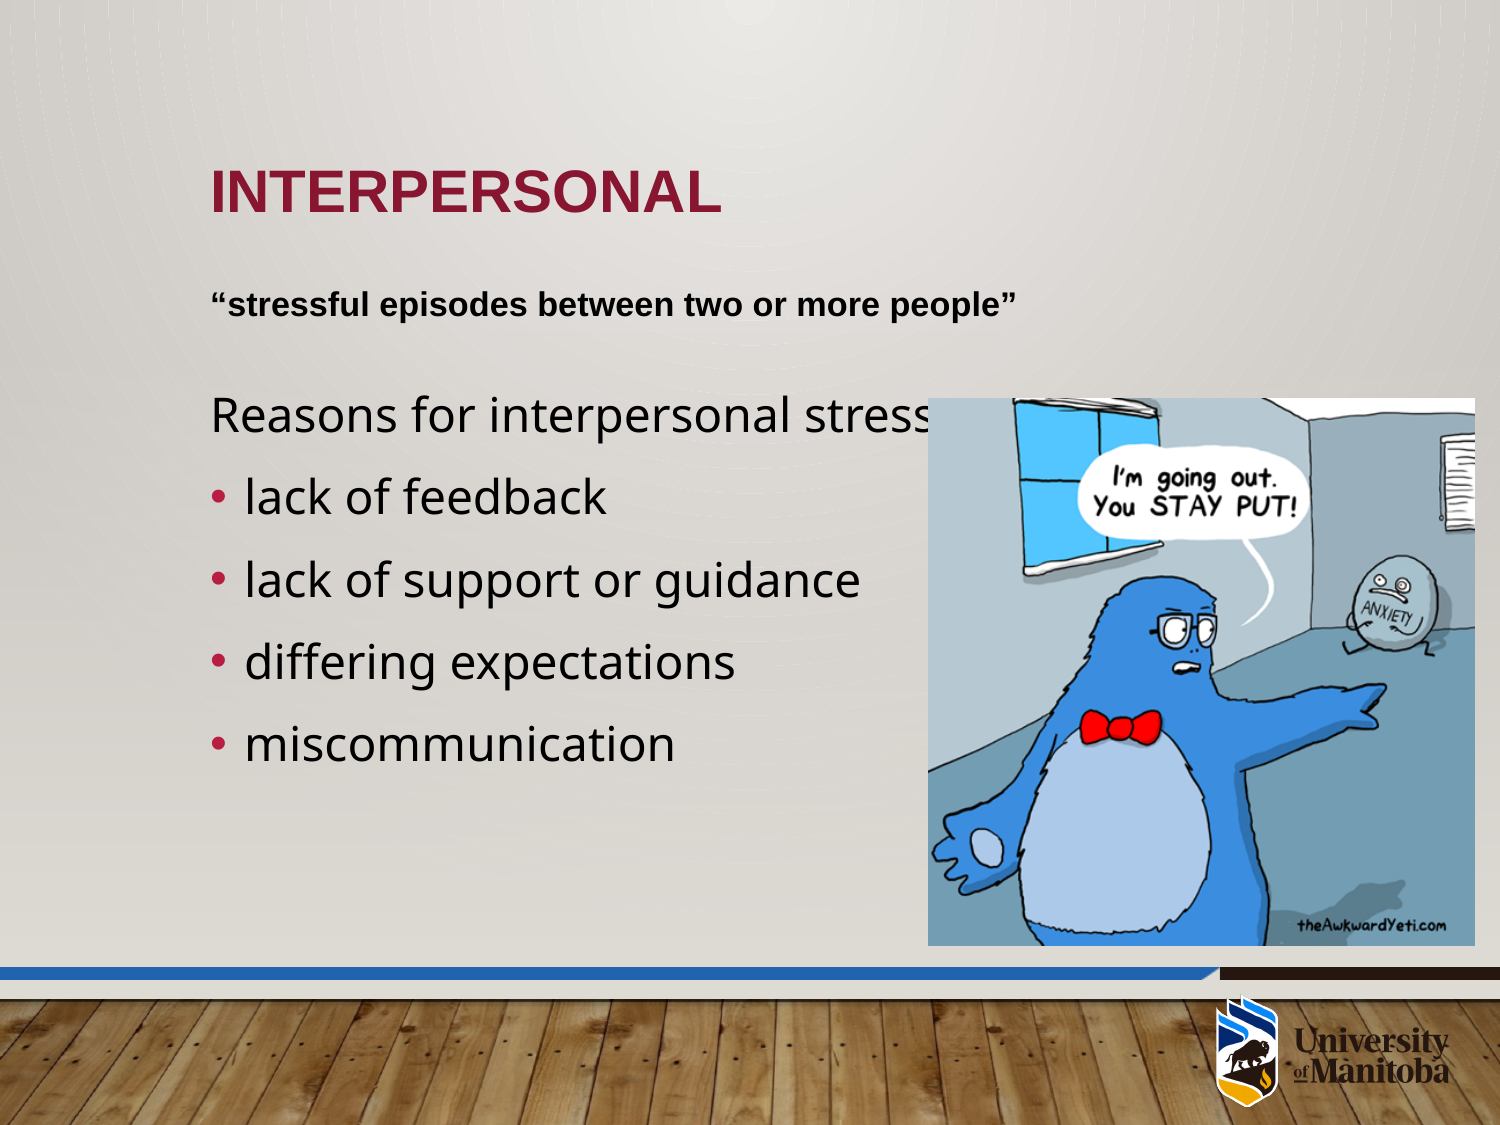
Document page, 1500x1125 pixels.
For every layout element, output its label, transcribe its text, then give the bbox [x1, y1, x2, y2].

list Reasons for interpersonal stress: lack of feedback lack of support or guidance differing expectations miscommunication [195, 365, 1375, 780]
picture [1229, 999, 1240, 1005]
picture [0, 999, 1500, 1125]
picture [927, 398, 1476, 946]
list “stressful episodes between two or more people” [195, 266, 1397, 331]
title Interpersonal [195, 153, 1397, 234]
